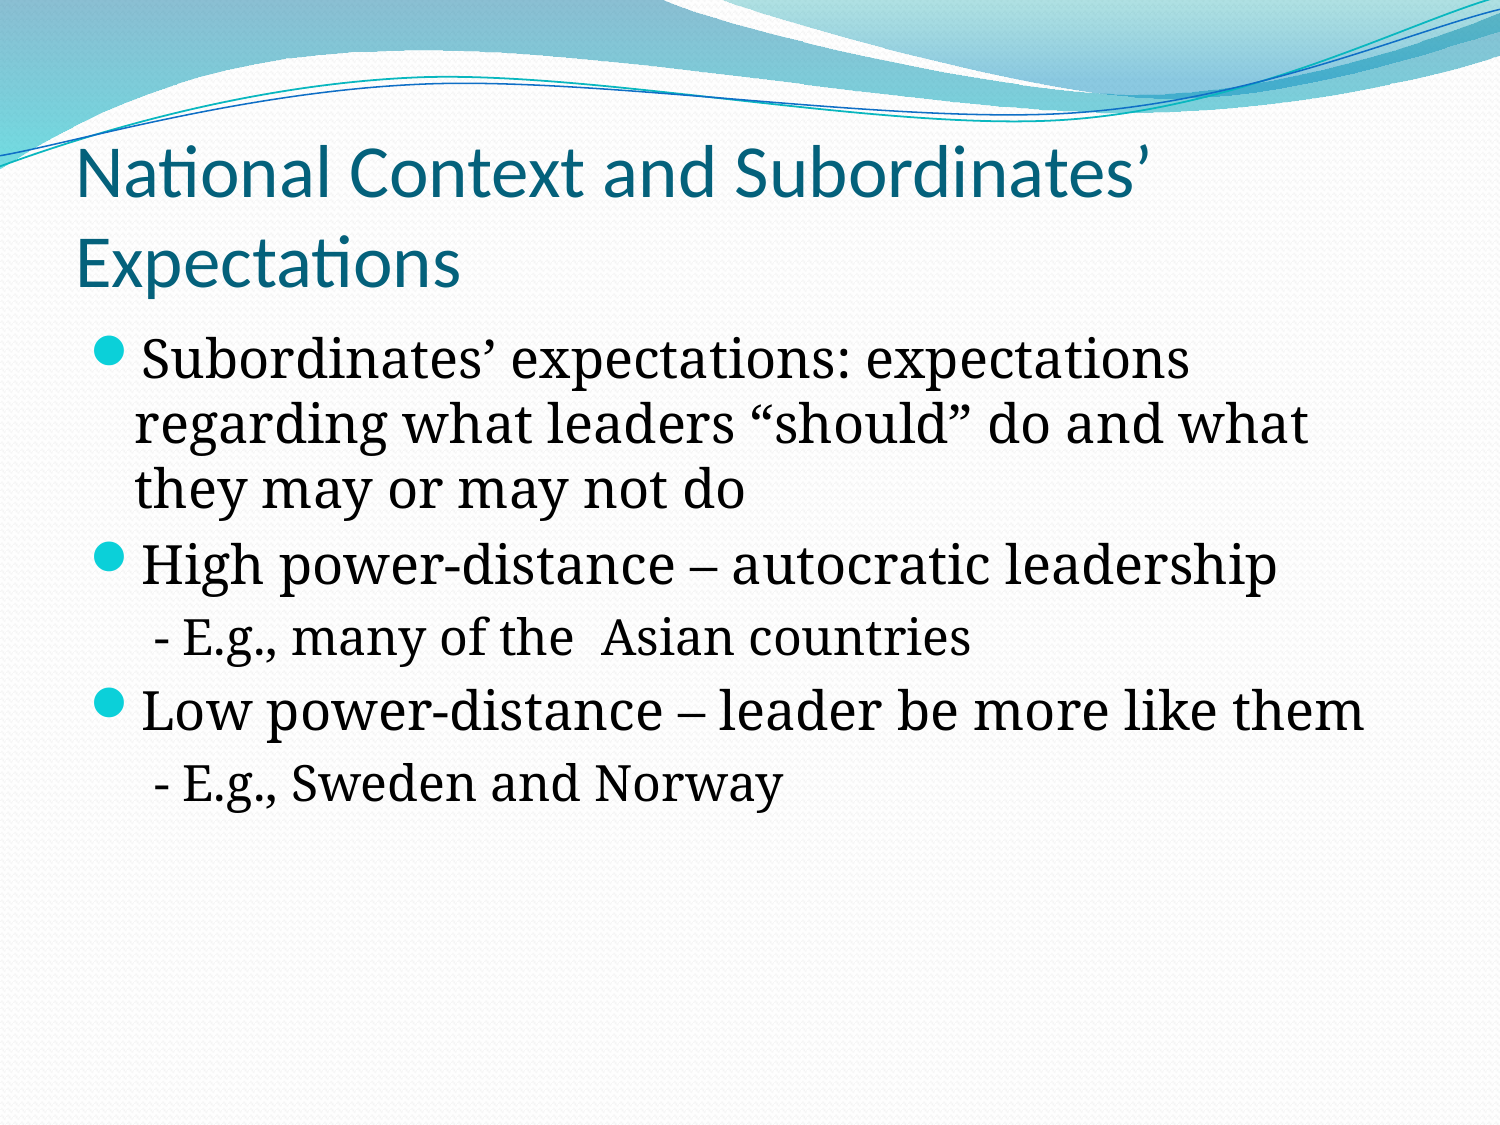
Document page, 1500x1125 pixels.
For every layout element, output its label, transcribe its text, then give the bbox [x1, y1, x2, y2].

title National Context and Subordinates’ Expectations [75, 115, 1425, 303]
list Subordinates’ expectations: expectations regarding what leaders “should” do and what they may or may not do High power-distance – autocratic leadership - E.g., many of the Asian countries Low power-distance – leader be more like them - E.g., Sweden and Norway [75, 317, 1425, 1038]
